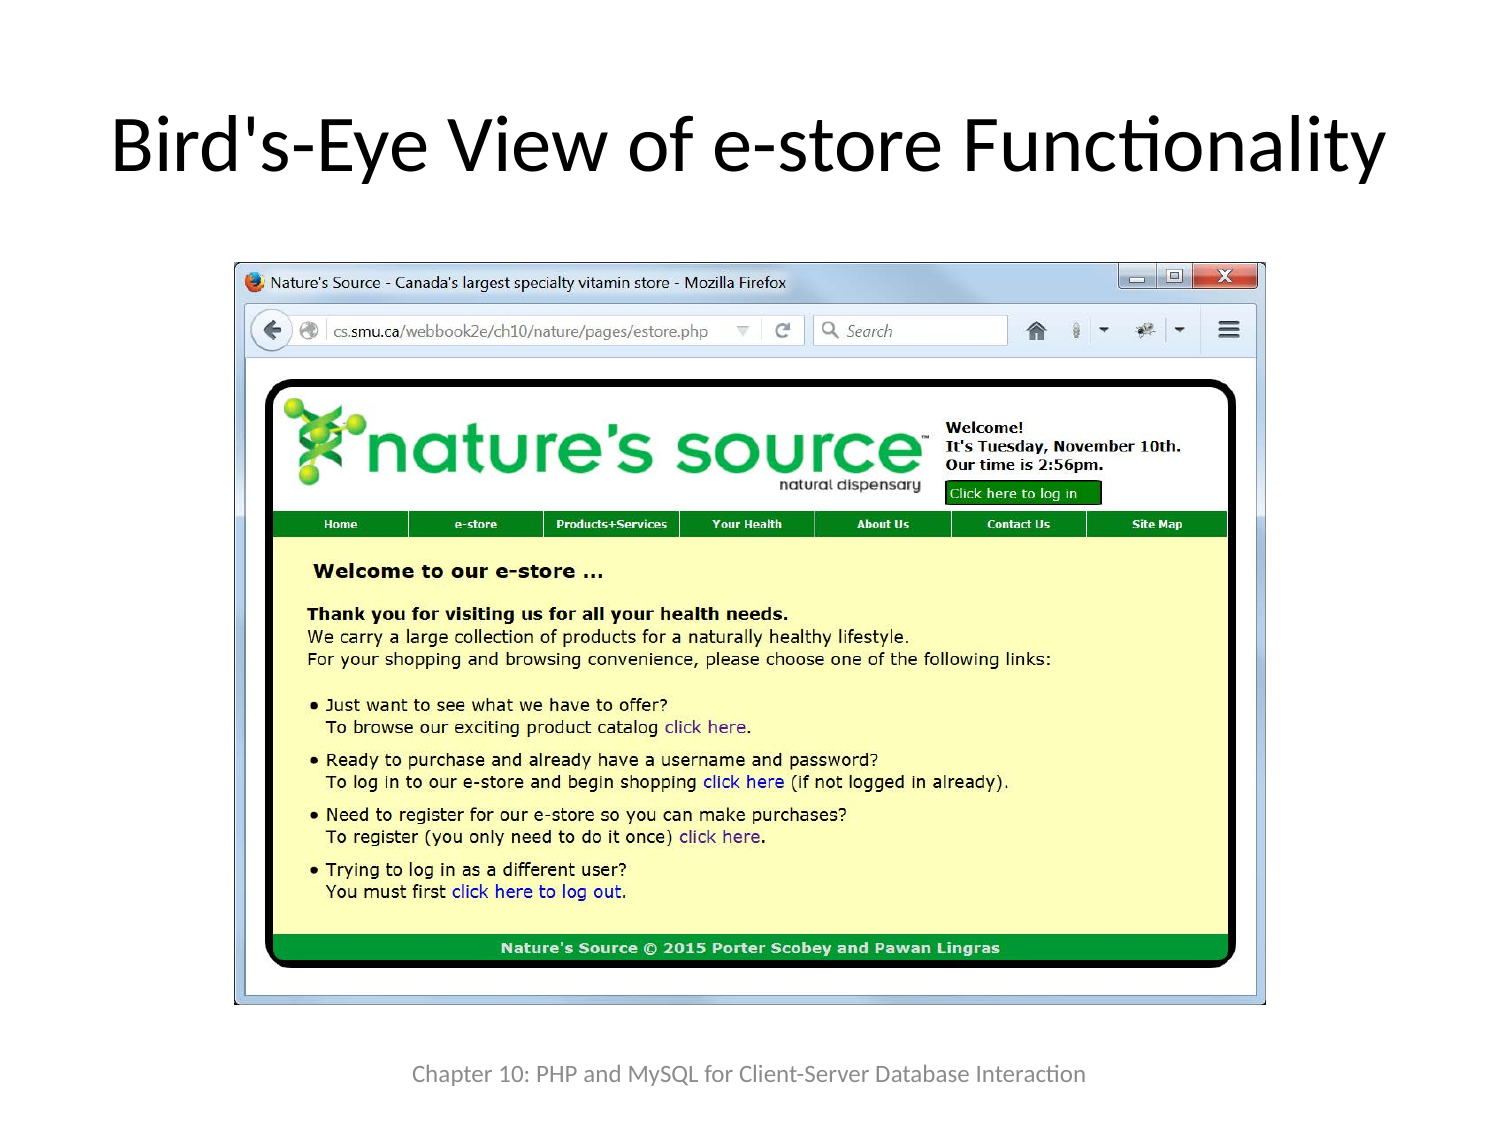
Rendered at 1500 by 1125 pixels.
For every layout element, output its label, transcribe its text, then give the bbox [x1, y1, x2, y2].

title Bird's-Eye View of e-store Functionality [75, 45, 1425, 233]
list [234, 262, 1266, 1006]
footer Chapter 10: PHP and MySQL for Client-Server Database Interaction [362, 1042, 1138, 1103]
